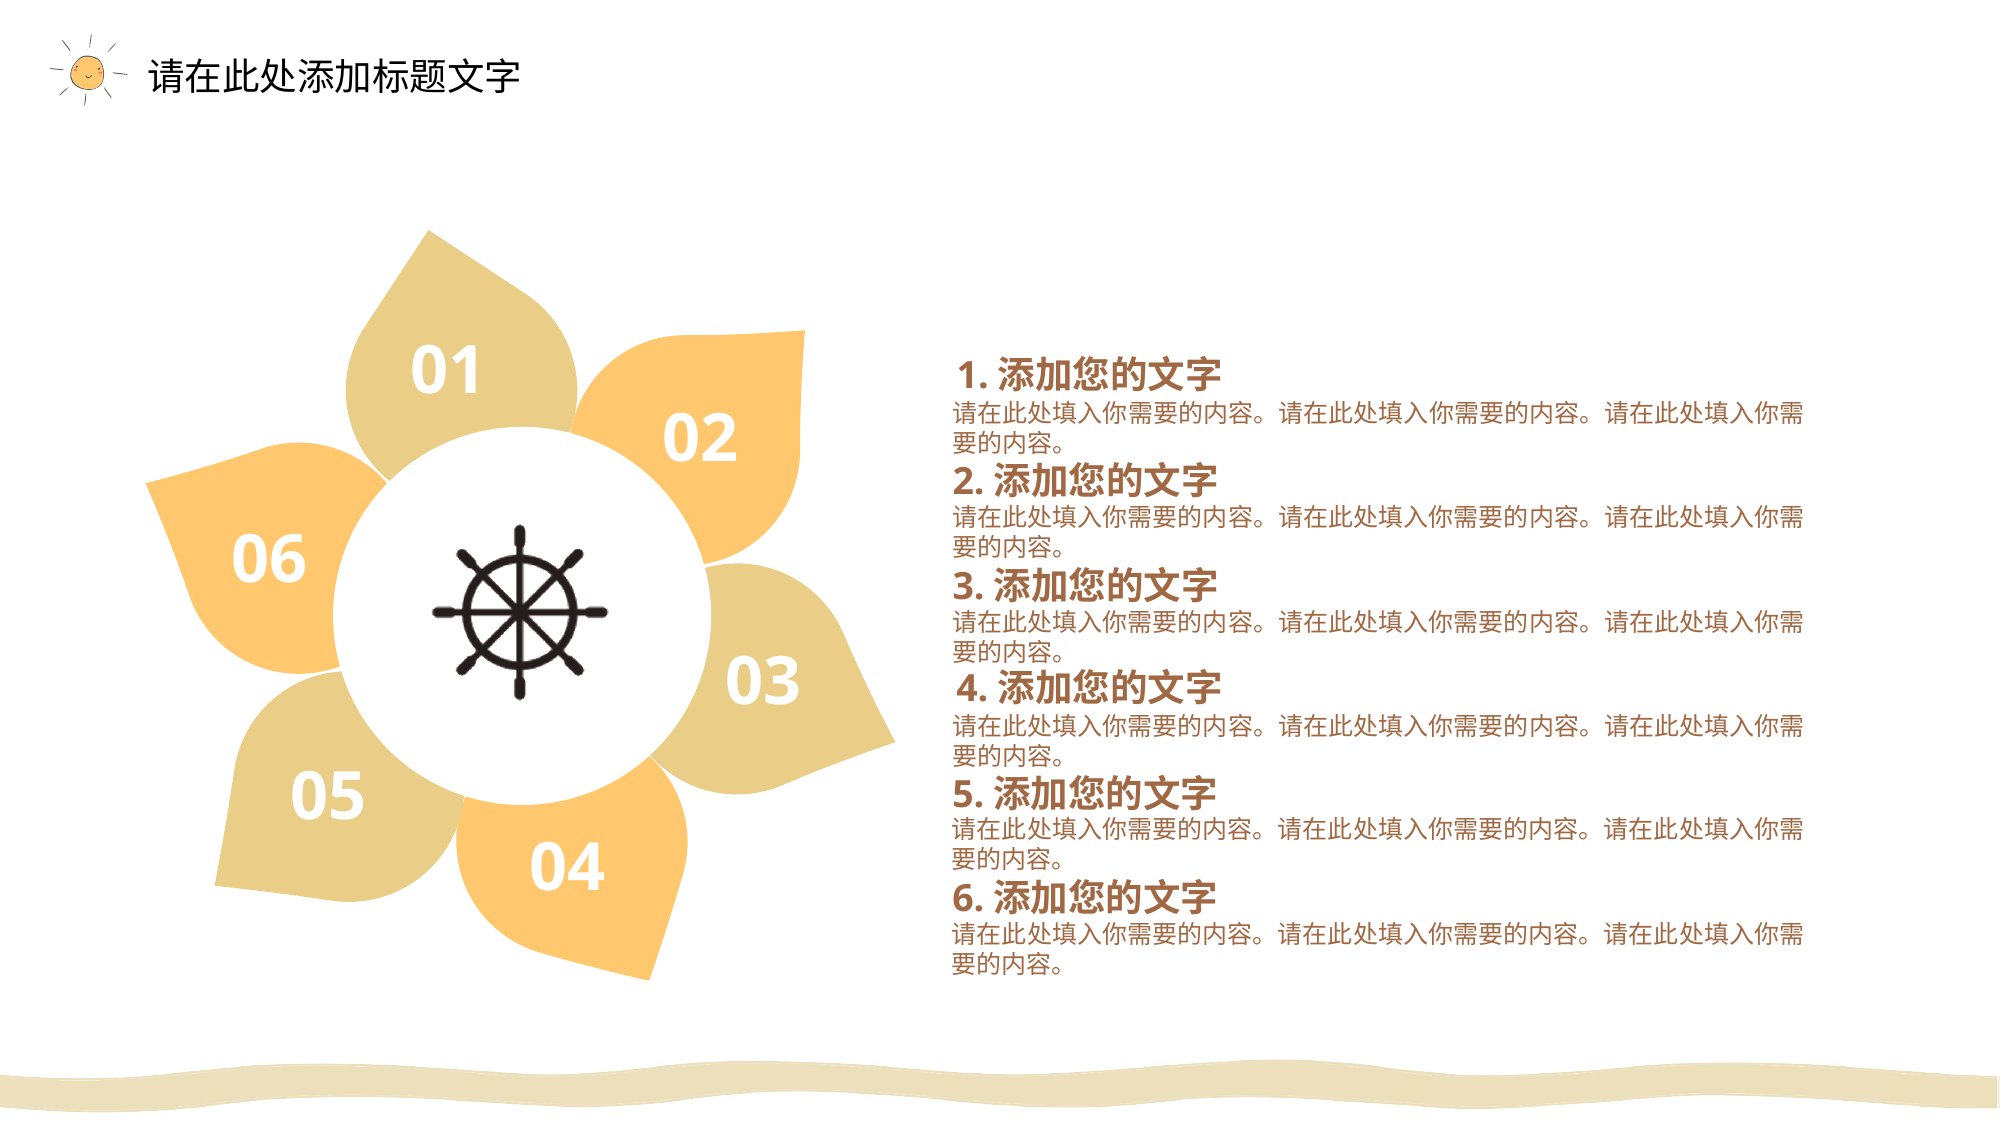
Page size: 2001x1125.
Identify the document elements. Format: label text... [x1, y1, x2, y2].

text_box [415, 506, 569, 671]
text_box [465, 566, 621, 726]
picture [424, 515, 617, 709]
text_box 请在此处填入你需要的内容。请在此处填入你需要的内容。请在此处填入你需要的内容。 [937, 390, 1821, 465]
picture [49, 33, 128, 107]
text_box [232, 671, 465, 902]
text_box 2.添加您的文字 [937, 450, 1245, 510]
text_box 请在此处填入你需要的内容。请在此处填入你需要的内容。请在此处填入你需要的内容。 [937, 494, 1821, 569]
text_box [182, 442, 415, 674]
text_box 请在此处填入你需要的内容。请在此处填入你需要的内容。请在此处填入你需要的内容。 [937, 598, 1821, 674]
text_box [621, 563, 853, 795]
text_box 3.添加您的文字 [937, 554, 1245, 614]
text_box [569, 335, 800, 566]
text_box 请在此处填入你需要的内容。请在此处填入你需要的内容。请在此处填入你需要的内容。 [937, 911, 1821, 986]
text_box 1.添加您的文字 [941, 343, 1249, 404]
text_box 请在此处添加标题文字 [128, 45, 552, 106]
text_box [345, 274, 578, 506]
text_box 请在此处填入你需要的内容。请在此处填入你需要的内容。请在此处填入你需要的内容。 [937, 806, 1821, 882]
text_box 6.添加您的文字 [937, 866, 1245, 927]
text_box 4.添加您的文字 [941, 656, 1249, 716]
picture [0, 1049, 2000, 1125]
text_box 请在此处填入你需要的内容。请在此处填入你需要的内容。请在此处填入你需要的内容。 [937, 702, 1821, 778]
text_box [456, 726, 688, 958]
text_box 5.添加您的文字 [937, 762, 1245, 823]
